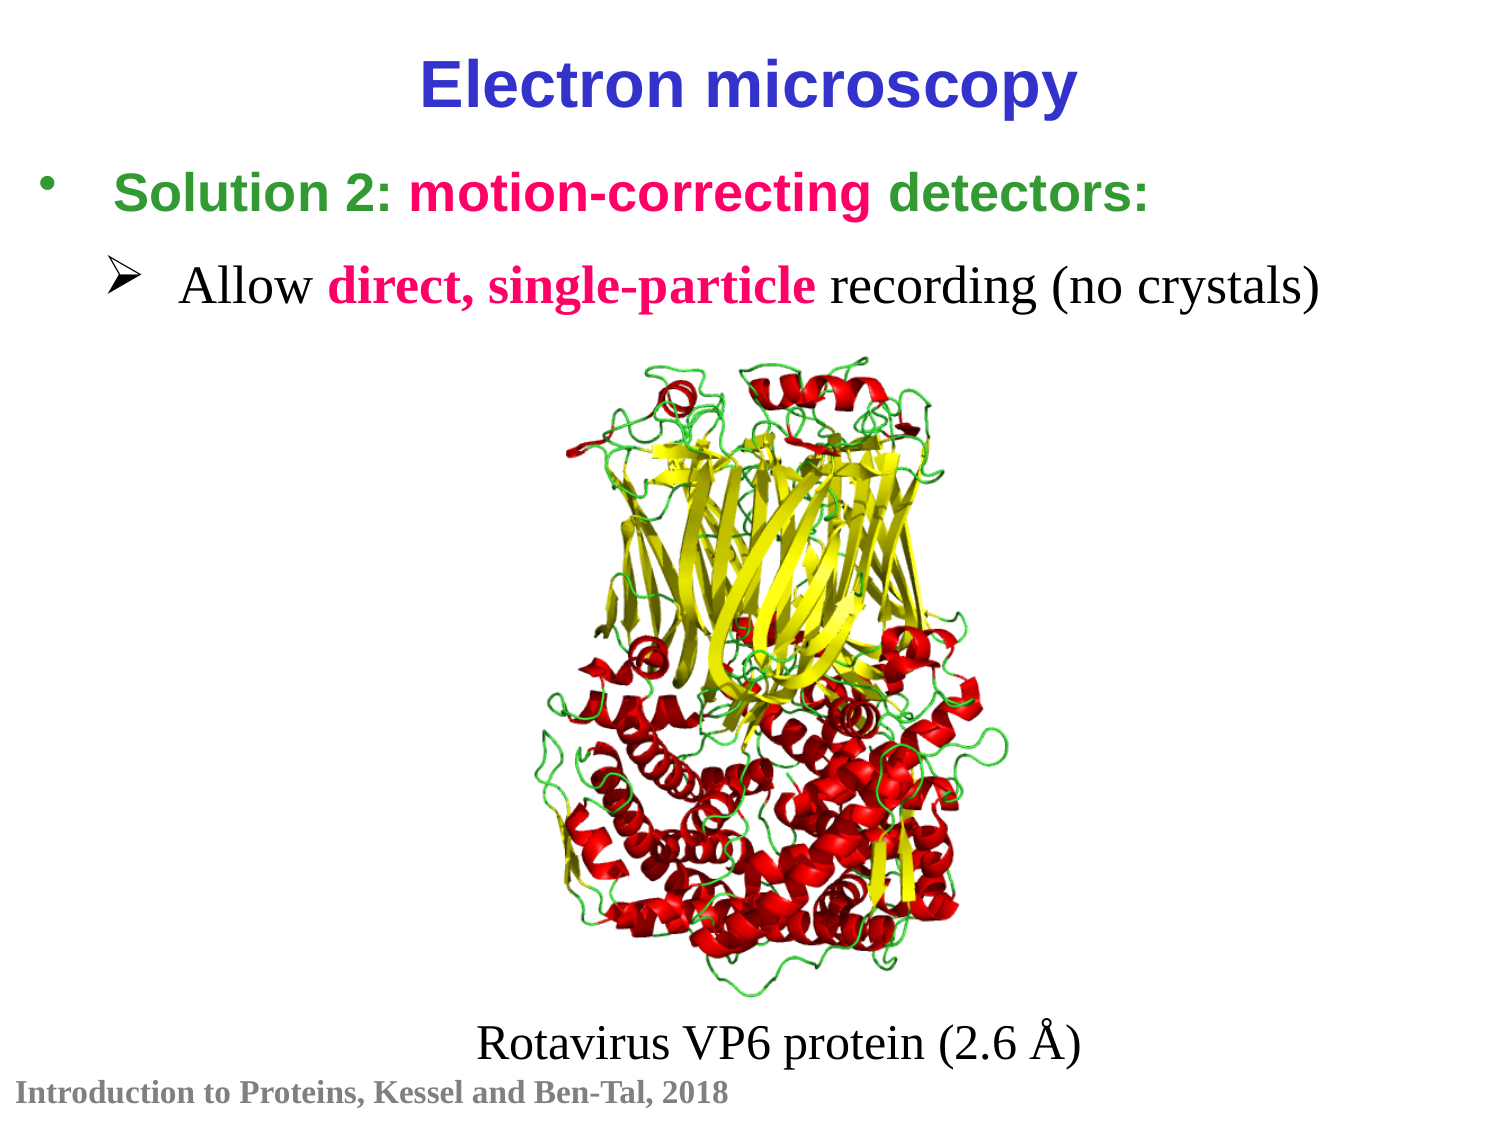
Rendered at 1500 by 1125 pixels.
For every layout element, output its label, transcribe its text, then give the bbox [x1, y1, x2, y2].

text_box Electron microscopy [40, 33, 1459, 128]
text_box Solution 2: motion-correcting detectors: Allow direct, single-particle recording (no crystals) [23, 149, 1459, 322]
picture [521, 349, 1014, 1010]
text_box Rotavirus VP6 protein (2.6 Å) [448, 1001, 1124, 1077]
